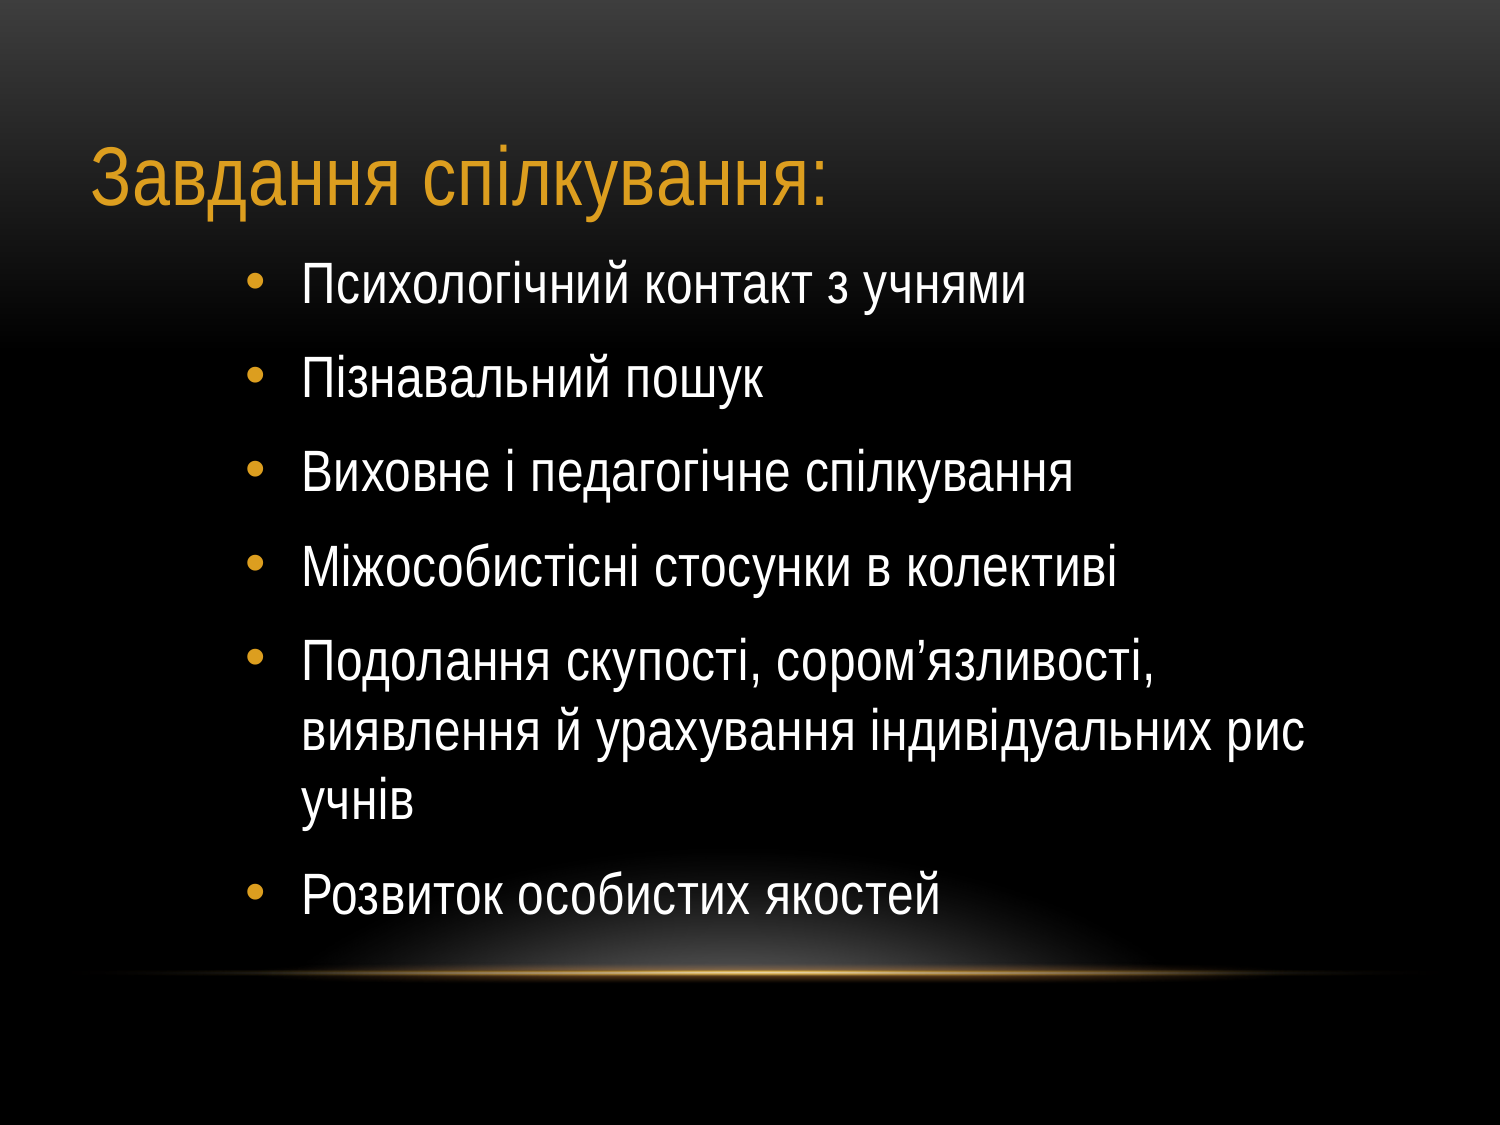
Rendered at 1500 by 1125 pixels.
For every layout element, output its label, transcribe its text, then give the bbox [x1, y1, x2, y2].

picture [0, 0, 1500, 1125]
list Психологічний контакт з учнями Пізнавальний пошук Виховне і педагогічне спілкування Міжособистісні стосунки в колективі Подолання скупості, сором’язливості, виявлення й урахування індивідуальних рис учнів Розвиток особистих якостей [230, 237, 1413, 938]
title Завдання спілкування: [75, 37, 1258, 230]
